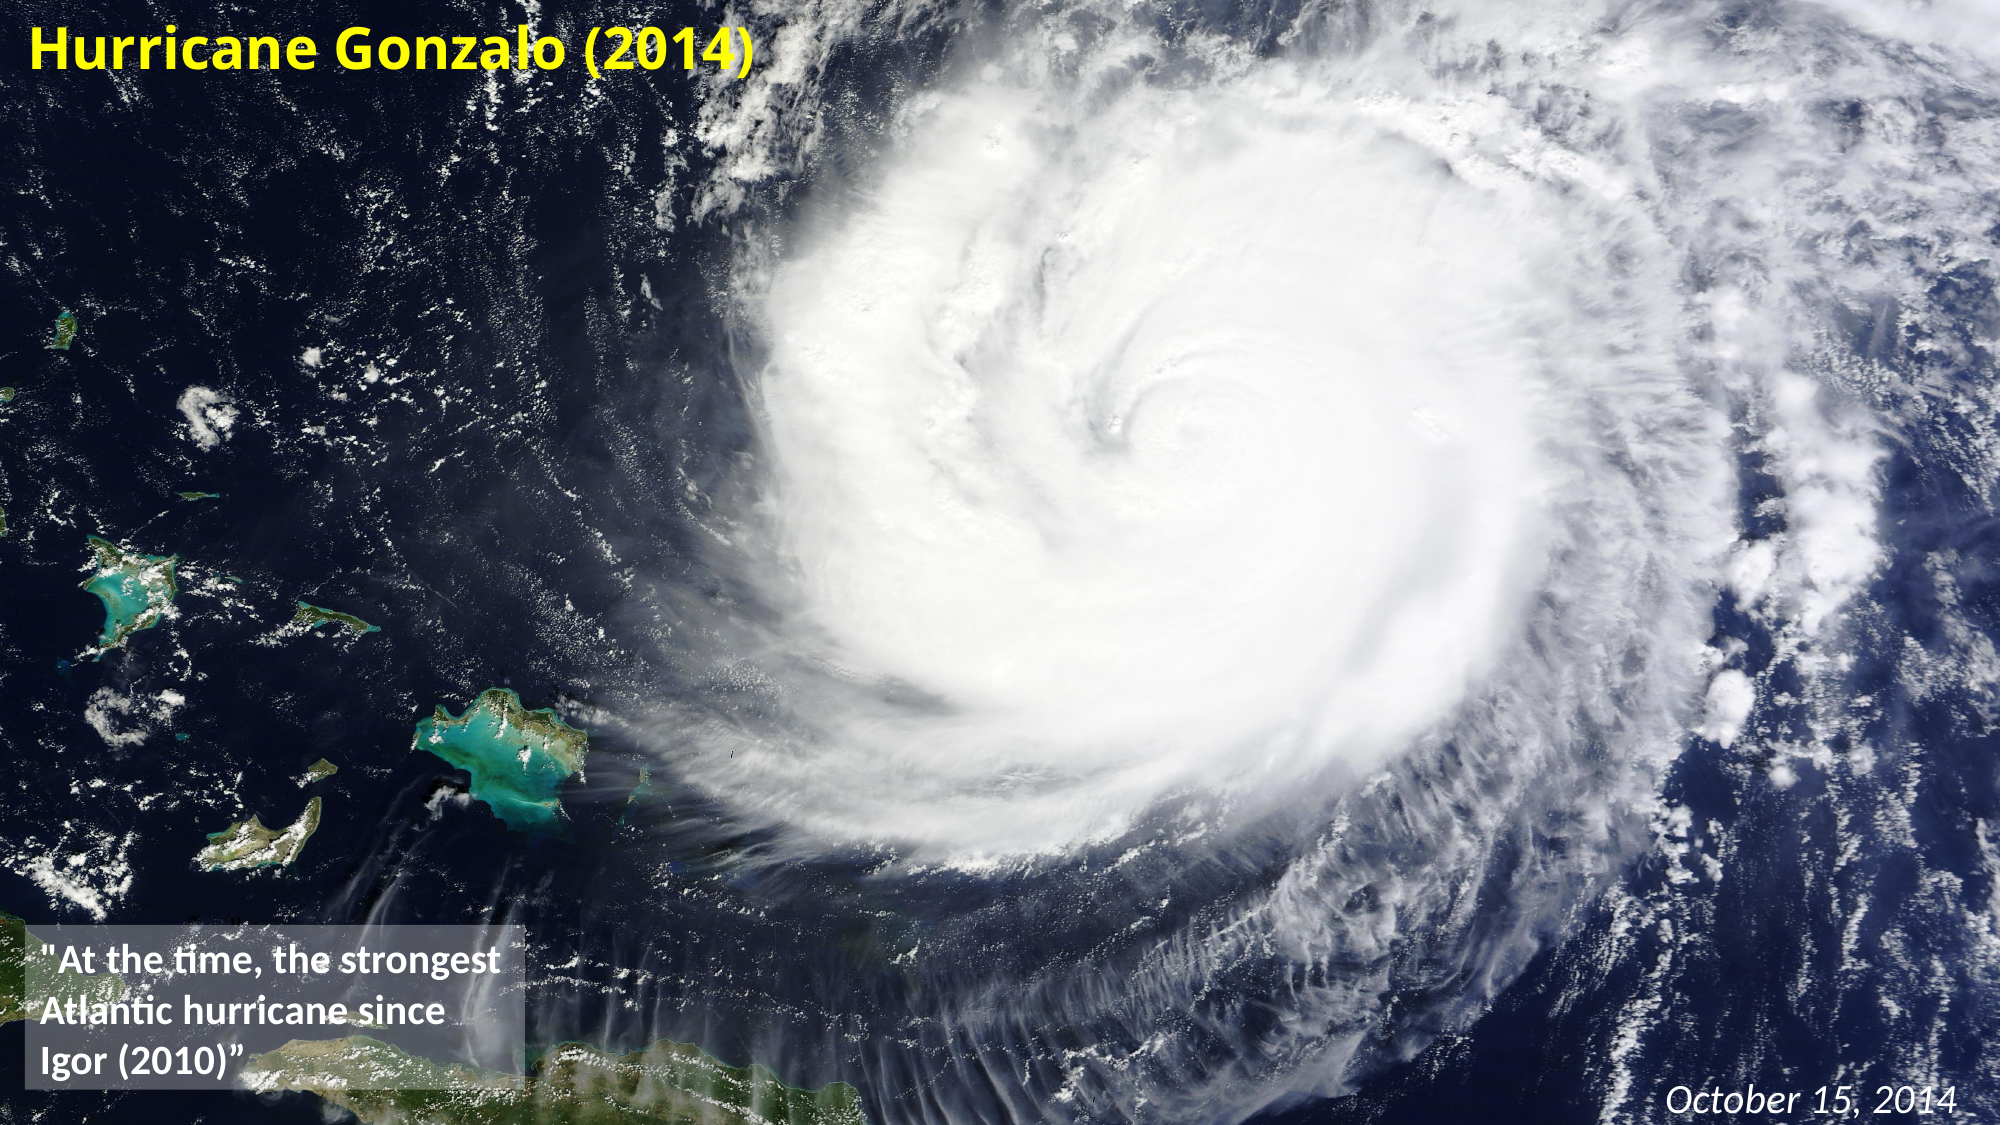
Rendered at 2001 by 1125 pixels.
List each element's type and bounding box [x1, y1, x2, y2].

list [0, 0, 2000, 1125]
